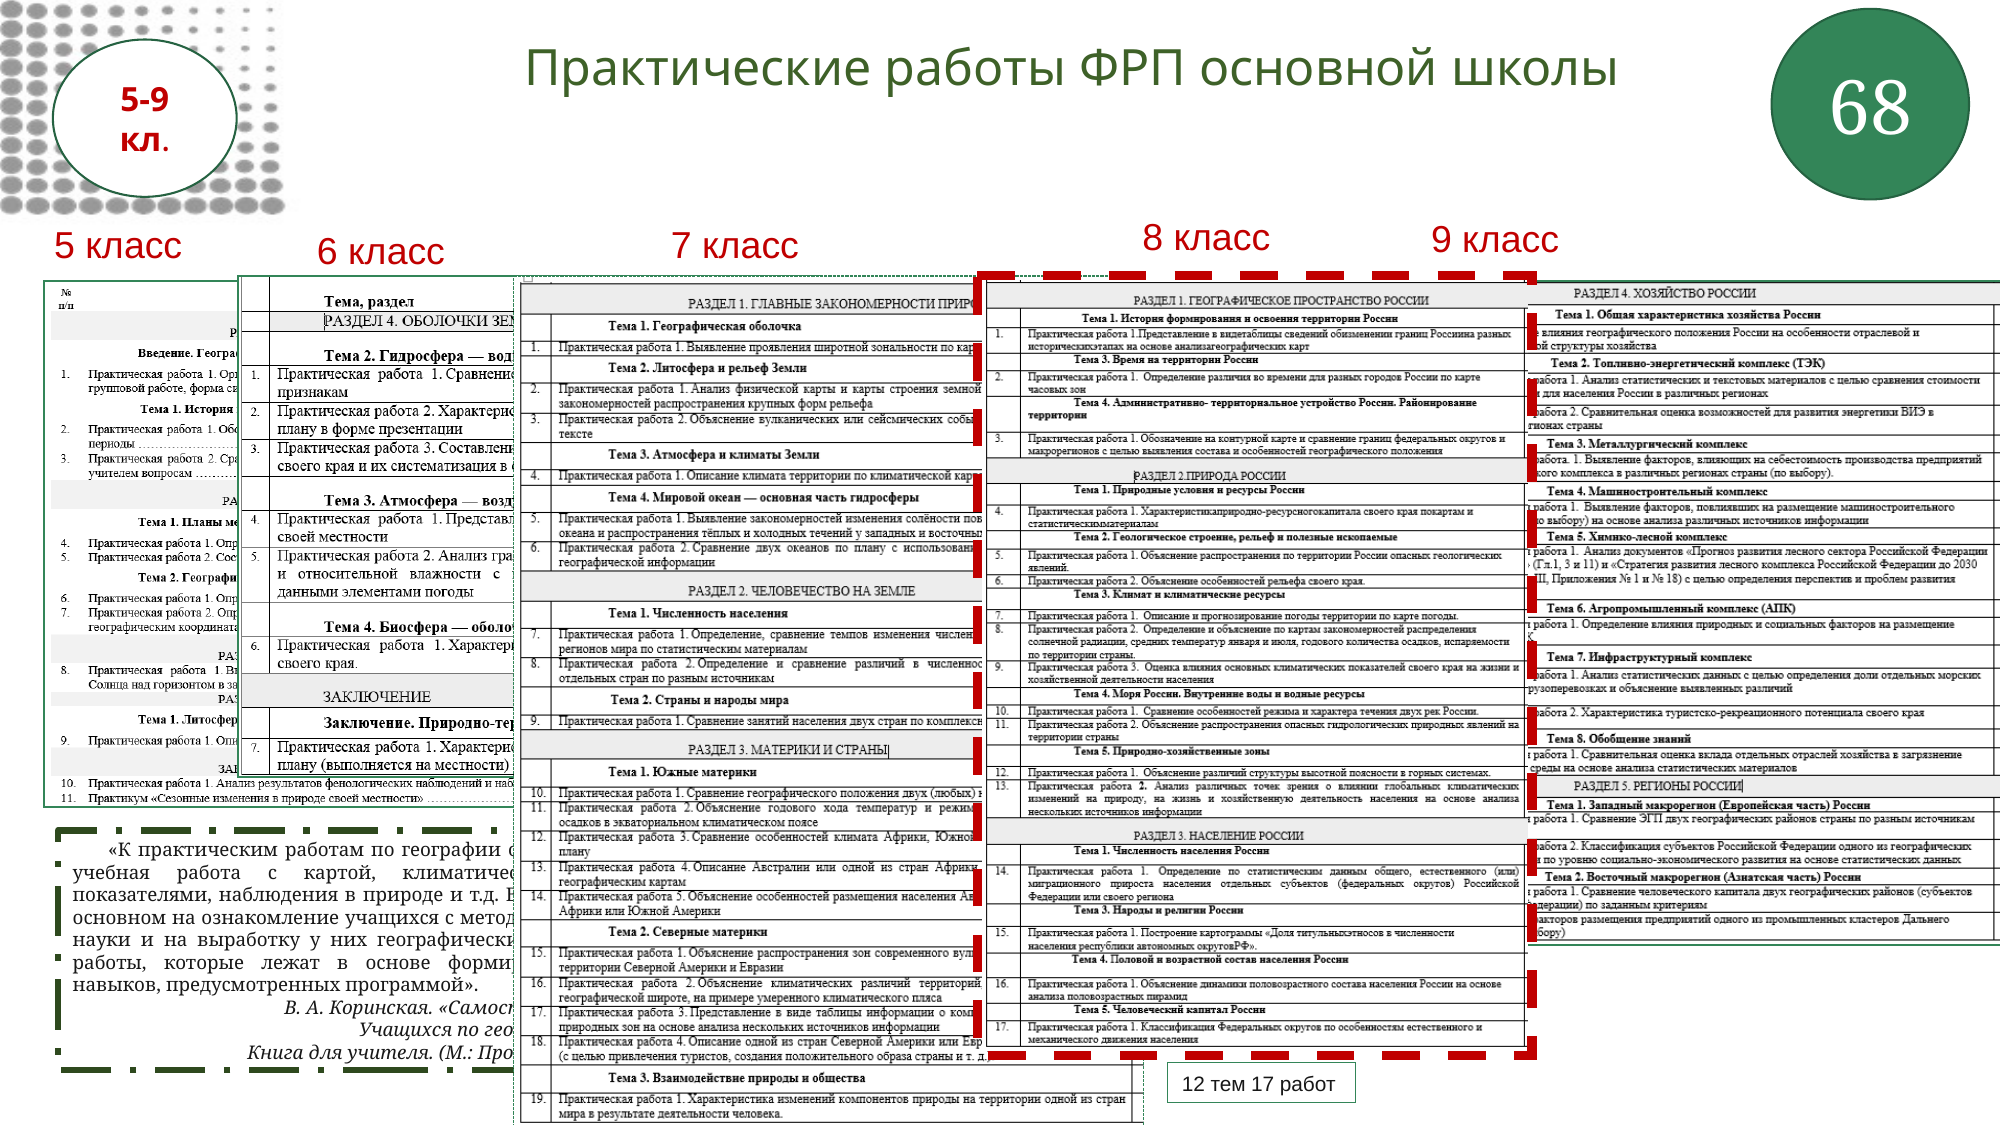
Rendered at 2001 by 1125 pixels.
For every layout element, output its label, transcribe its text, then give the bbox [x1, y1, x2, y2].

text_box «К практическим работам по географии относится различная учебная работа с картой, климатическими цифровыми показателями, наблюдения в природе и т.д. Все это направлено в основном на ознакомление учащихся с методами географической науки и на выработку у них географических приемов учебной работы, которые лежат в основе формирования умений и навыков, предусмотренных программой». В. А. Коринская. «Самостоятельные работы Учащихся по географии материков». Книга для учителя. (М.: Просвещение, 1983 г.) С. 6 [57, 830, 514, 1071]
picture [0, 0, 2001, 1125]
text_box 68 [1770, 7, 1971, 201]
text_box 6 класс [302, 219, 465, 275]
text_box 7 класс [655, 213, 818, 274]
text_box 5-9 кл. [51, 38, 238, 198]
text_box Практические работы ФРП основной школы [397, 28, 1748, 104]
text_box 5 класс [39, 213, 202, 274]
text_box 9 класс [1416, 207, 1579, 267]
text_box 12 тем 17 работ [1167, 1062, 1356, 1103]
text_box 8 класс [1127, 205, 1290, 266]
